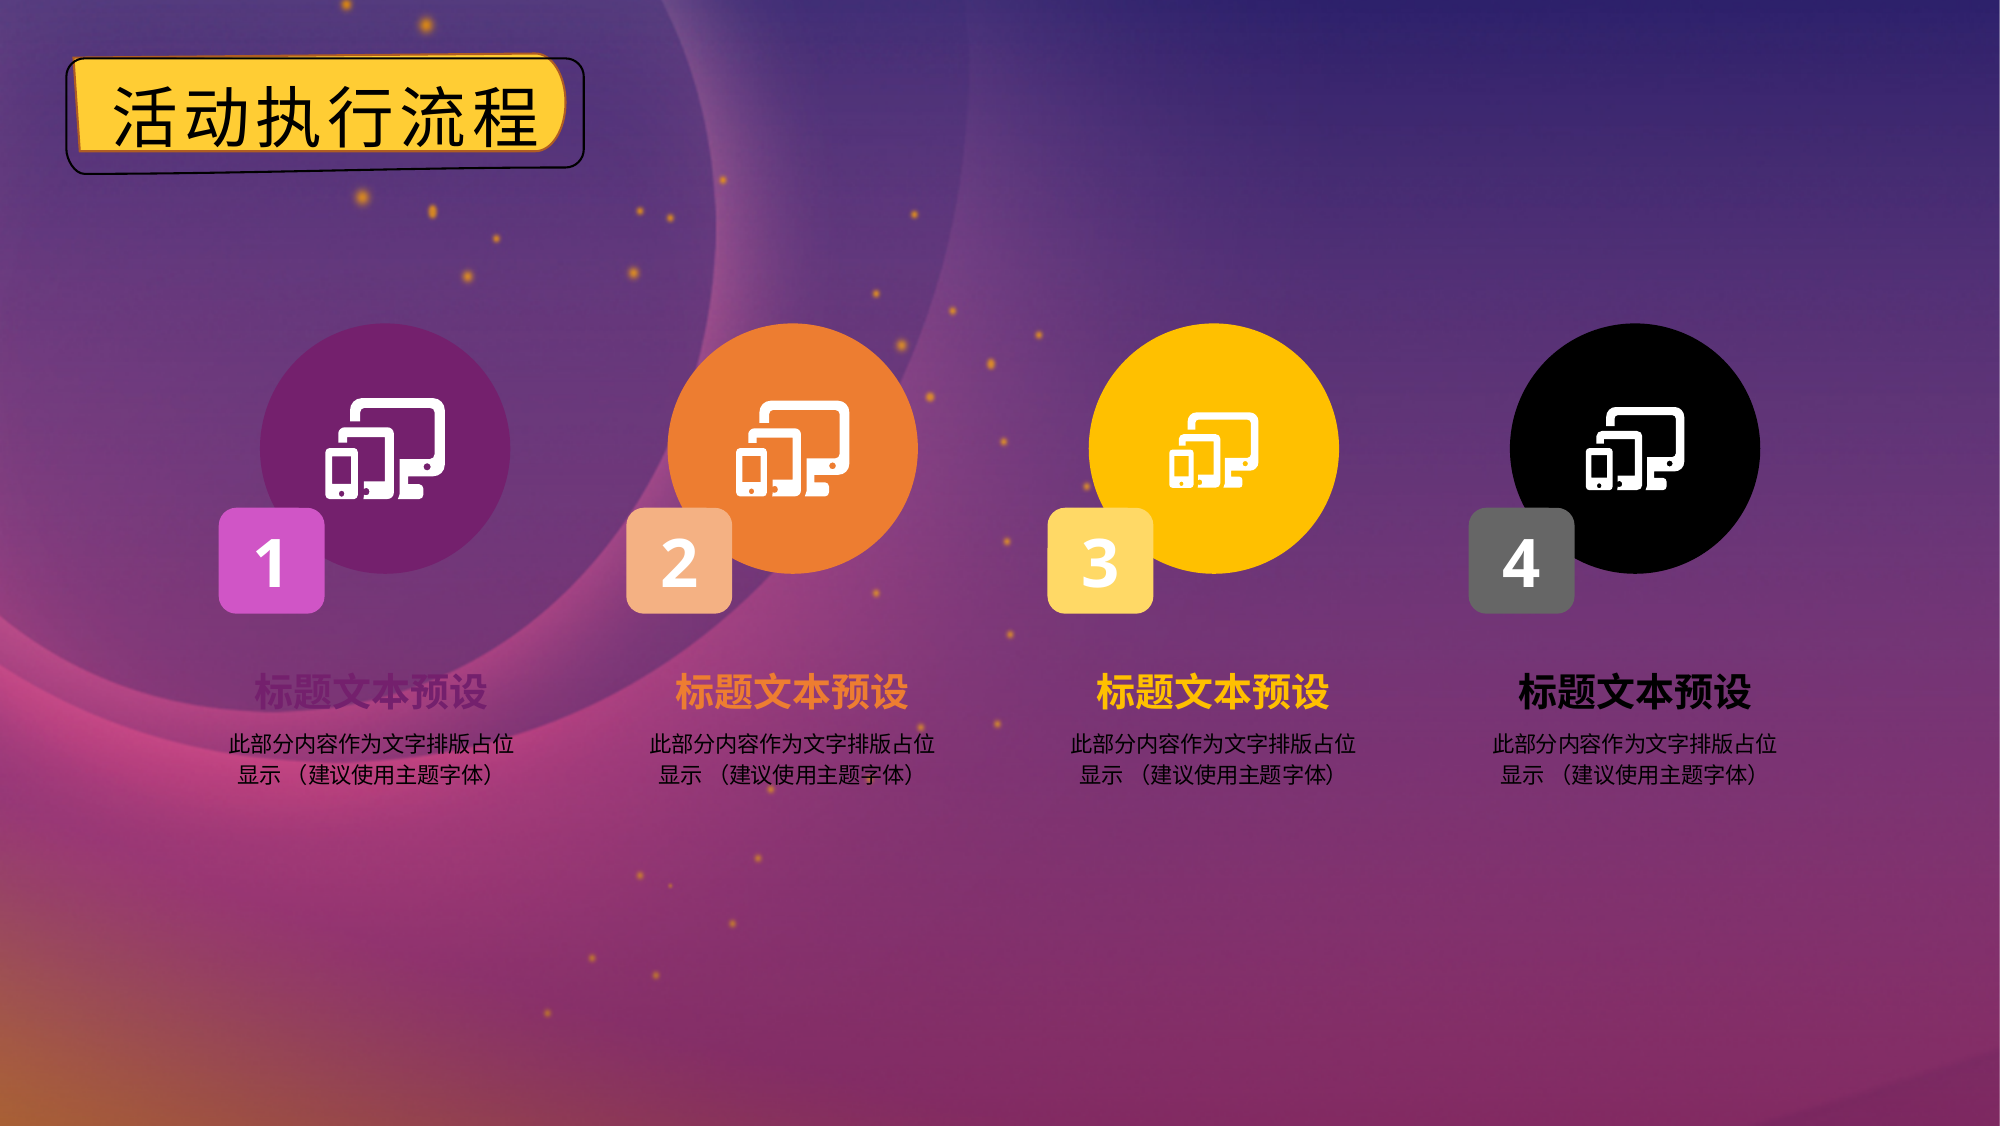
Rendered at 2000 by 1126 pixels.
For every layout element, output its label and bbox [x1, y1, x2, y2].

text_box [66, 53, 584, 174]
text_box [218, 323, 518, 802]
text_box [1047, 323, 1360, 802]
text_box [1468, 323, 1782, 802]
text_box [626, 323, 939, 802]
picture [0, 0, 2000, 249]
